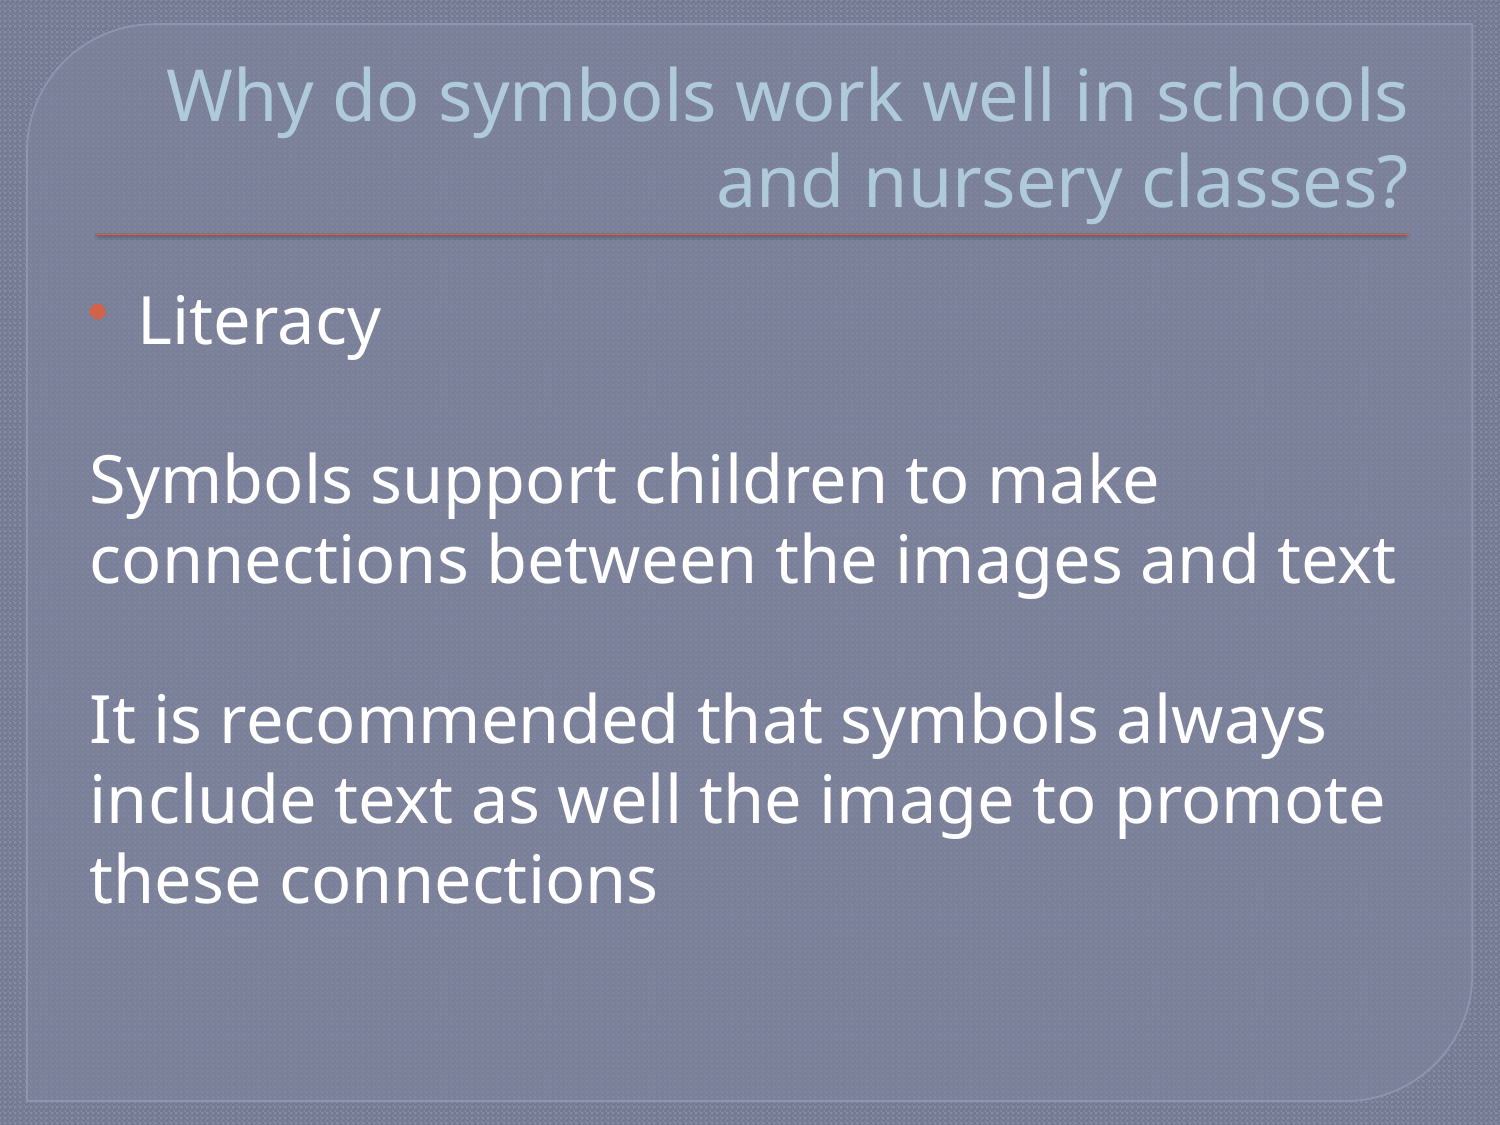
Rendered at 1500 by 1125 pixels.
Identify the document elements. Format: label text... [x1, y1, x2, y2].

list Literacy Symbols support children to make connections between the images and text It is recommended that symbols always include text as well the image to promote these connections [75, 270, 1425, 1013]
title Why do symbols work well in schools and nursery classes? [75, 41, 1425, 230]
